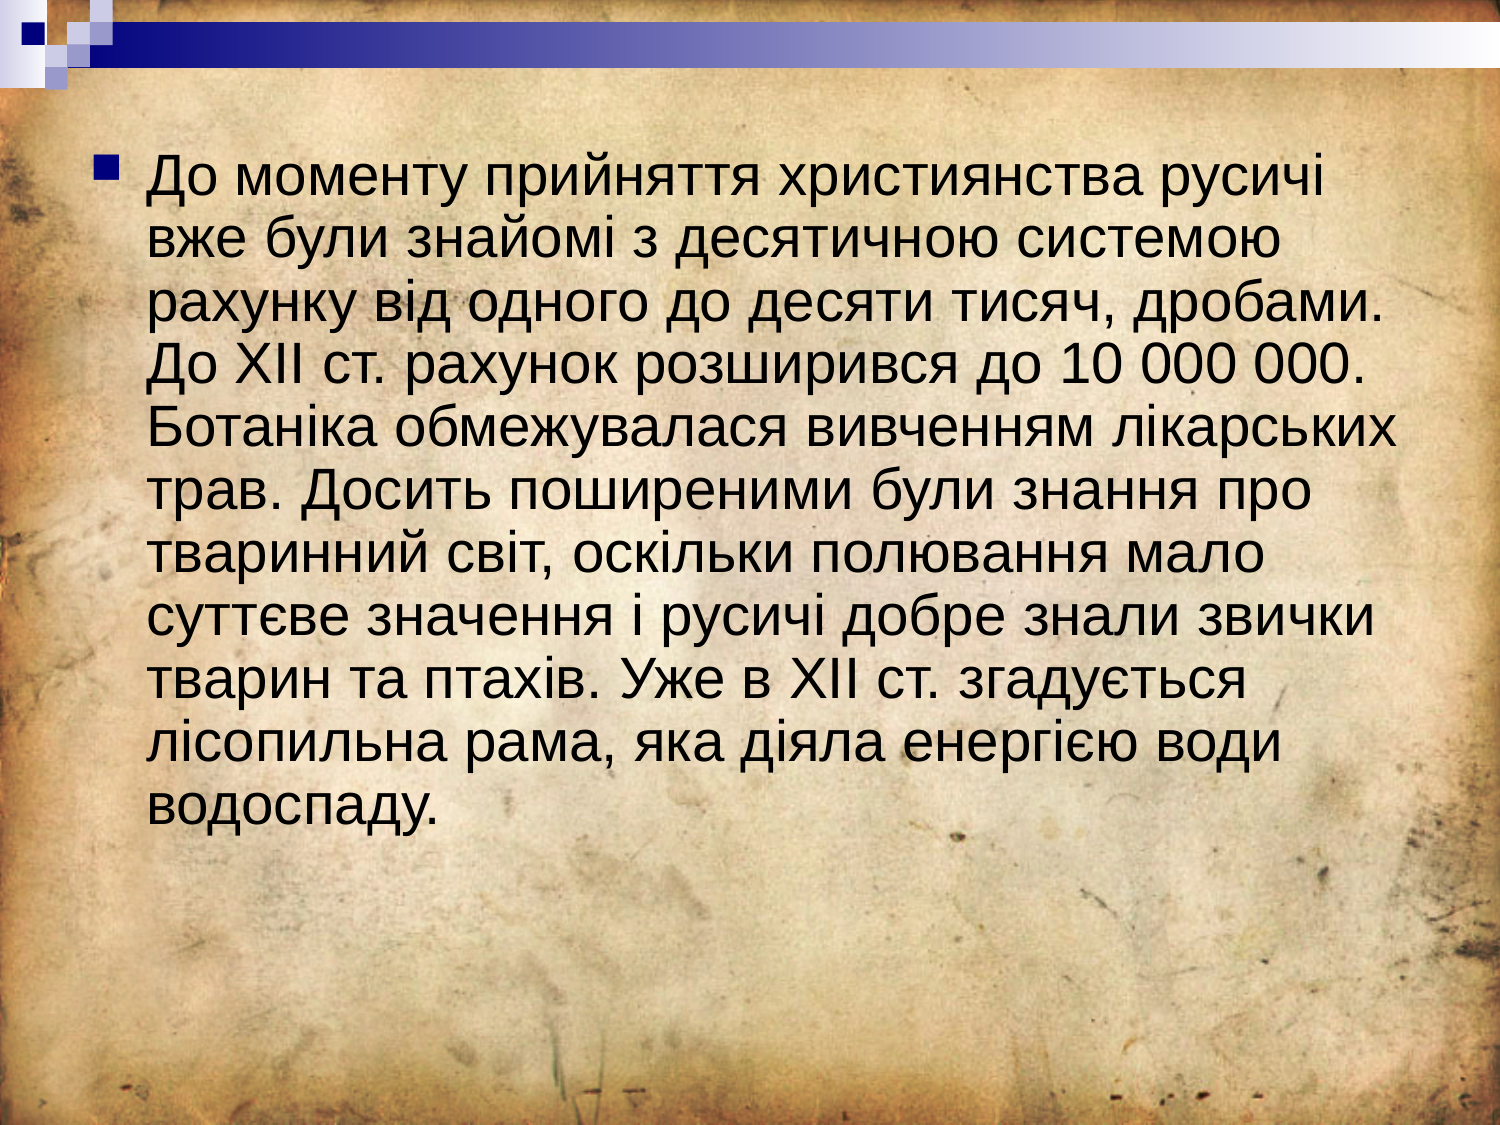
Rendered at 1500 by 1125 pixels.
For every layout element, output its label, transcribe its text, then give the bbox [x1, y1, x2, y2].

picture [113, 0, 1500, 22]
list До моменту прийняття християнства русичі вже були знайомі з десятичною системою рахунку від одного до десяти тисяч, дробами. До XII ст. рахунок розширився до 10 000 000. Ботаніка обмежувалася вивченням лікарських трав. Досить поширеними були знання про тваринний світ, оскільки полювання мало суттєве значення і русичі добре знали звички тварин та птахів. Уже в XII ст. згадується лісопильна рама, яка діяла енергією води водоспаду. [74, 136, 1426, 963]
picture [0, 67, 1500, 1125]
picture [47, 0, 89, 45]
